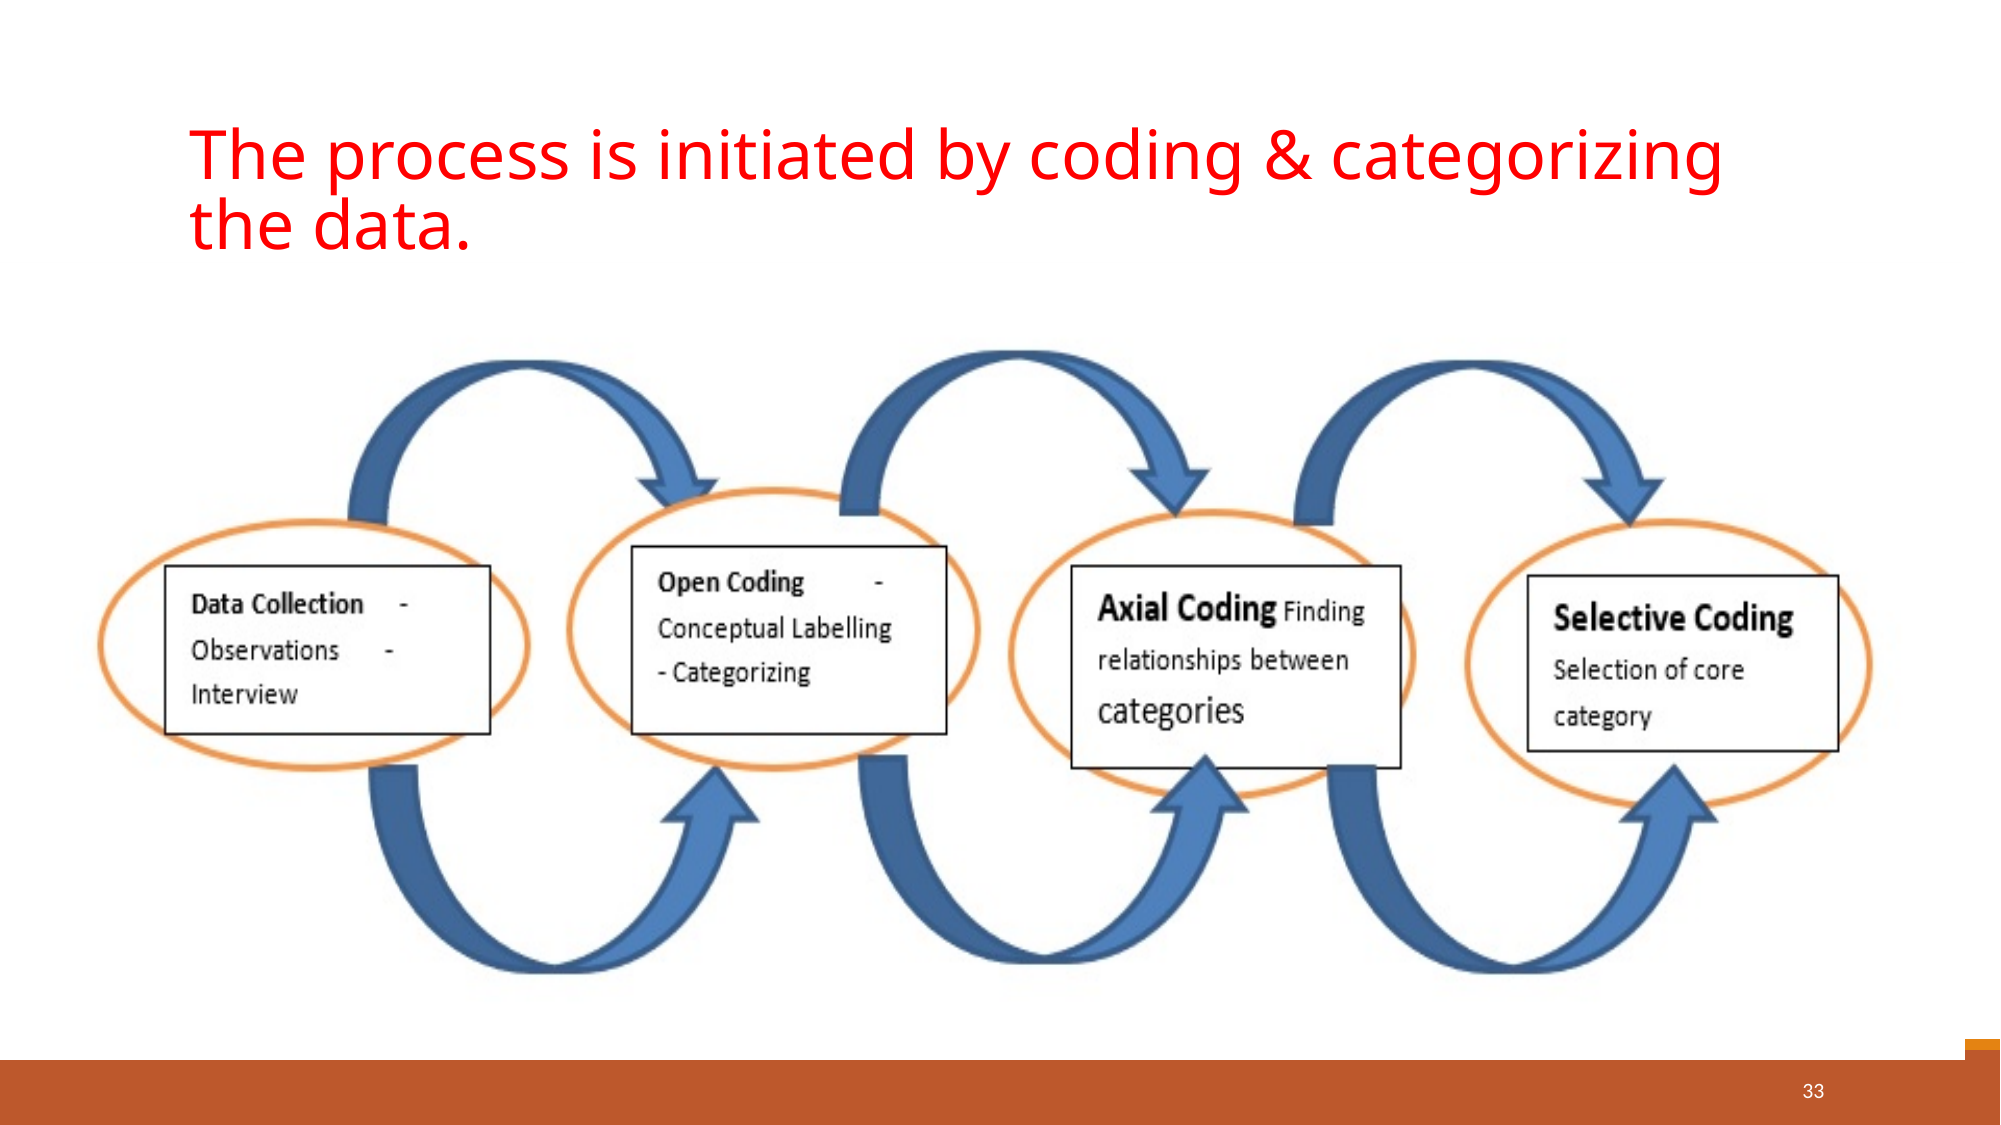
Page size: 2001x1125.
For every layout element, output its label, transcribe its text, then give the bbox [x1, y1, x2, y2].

picture [0, 261, 1965, 1060]
title The process is initiated by coding & categorizing the data. [174, 114, 1825, 258]
slide_number 33 [1624, 1071, 1840, 1120]
